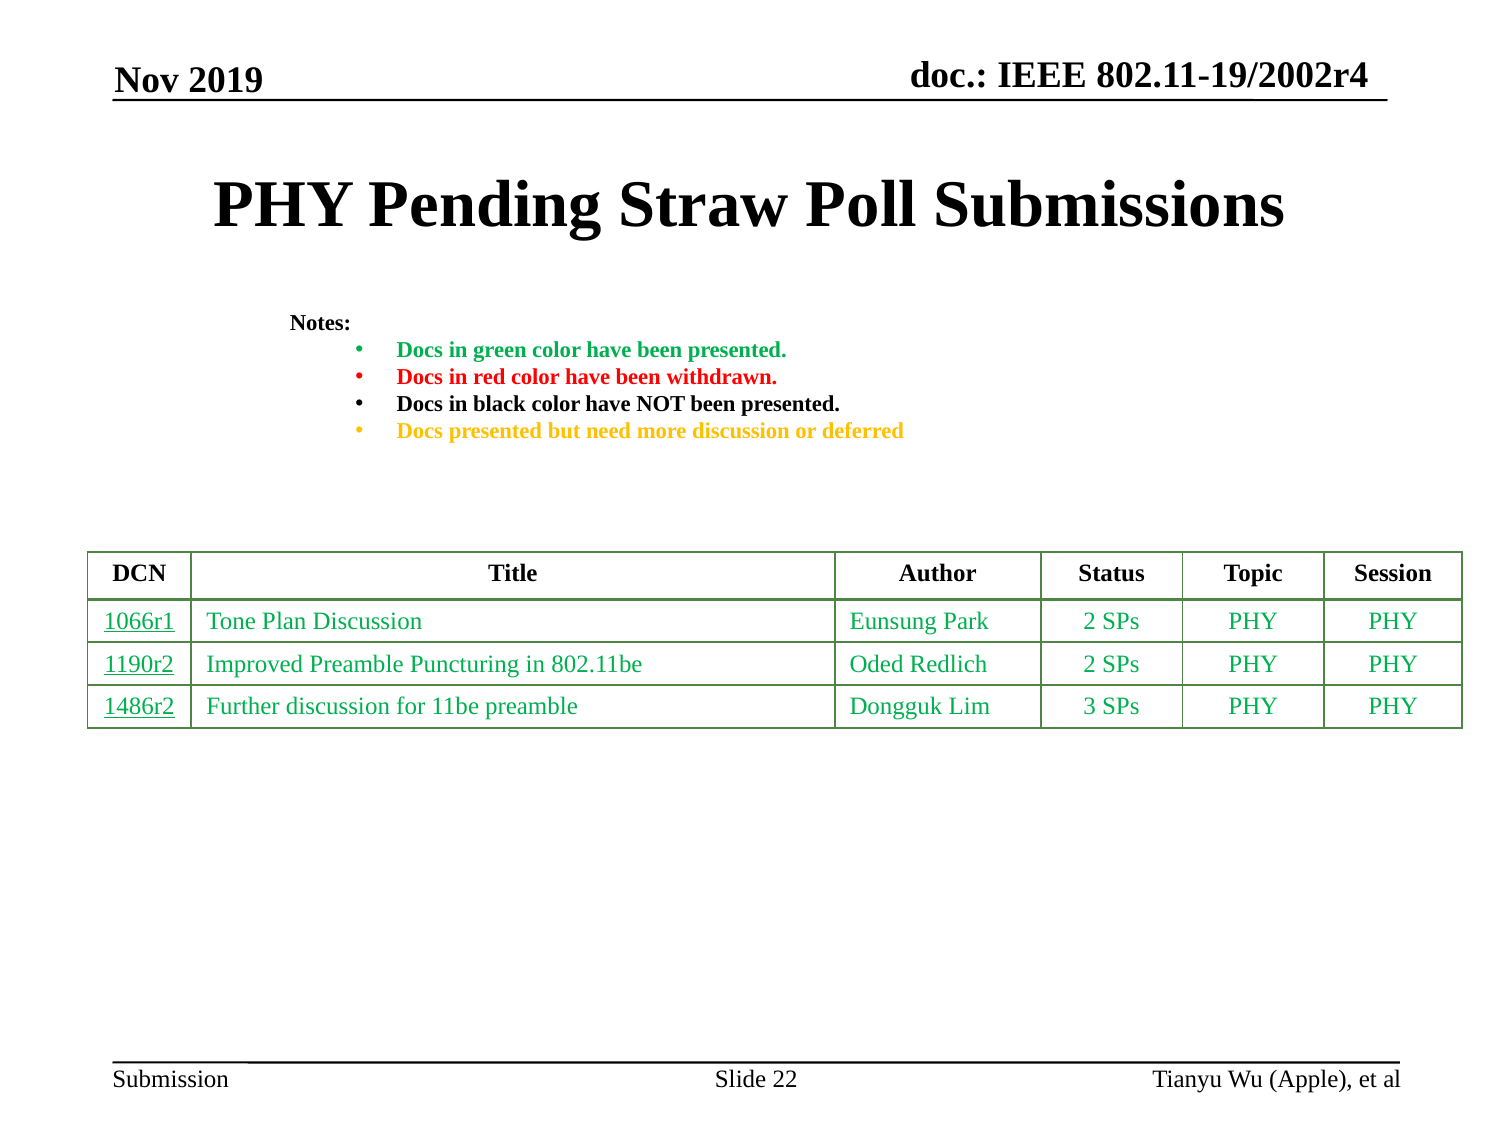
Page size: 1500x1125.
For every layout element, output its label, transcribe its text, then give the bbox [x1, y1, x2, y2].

table_cell 1486r2 [88, 686, 190, 727]
table_header Status [1042, 553, 1182, 598]
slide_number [114, 54, 265, 101]
table_header DCN [88, 553, 190, 598]
table_header Author [836, 553, 1040, 598]
table_header Title [192, 553, 834, 598]
table_cell PHY [1325, 601, 1461, 641]
table_cell 1190r2 [88, 643, 190, 684]
table_cell Eunsung Park [836, 601, 1040, 641]
table_cell PHY [1325, 643, 1461, 684]
title PHY Pending Straw Poll Submissions [112, 112, 1388, 288]
table_cell PHY [1183, 643, 1323, 684]
table_cell Tone Plan Discussion [192, 601, 834, 641]
table_cell Oded Redlich [836, 643, 1040, 684]
table_cell 2 SPs [1042, 643, 1182, 684]
slide_number Slide 22 [712, 1061, 800, 1093]
table_header Session [1325, 553, 1461, 598]
table_cell Dongguk Lim [836, 686, 1040, 727]
table_cell 2 SPs [1042, 601, 1182, 641]
table_cell PHY [1183, 601, 1323, 641]
footer Tianyu Wu (Apple), et al [1148, 1061, 1402, 1093]
text_box Notes: Docs in green color have been presented. Docs in red color have been withdrawn. Docs in black color have NOT been presented. Docs presented but need more discussion or deferred [274, 300, 1238, 451]
table_cell 3 SPs [1042, 686, 1182, 727]
table_header Topic [1183, 553, 1323, 598]
table_cell Further discussion for 11be preamble [192, 686, 834, 727]
table_cell PHY [1183, 686, 1323, 727]
table_cell Improved Preamble Puncturing in 802.11be [192, 643, 834, 684]
table_cell 1066r1 [88, 601, 190, 641]
table_cell PHY [1325, 686, 1461, 727]
